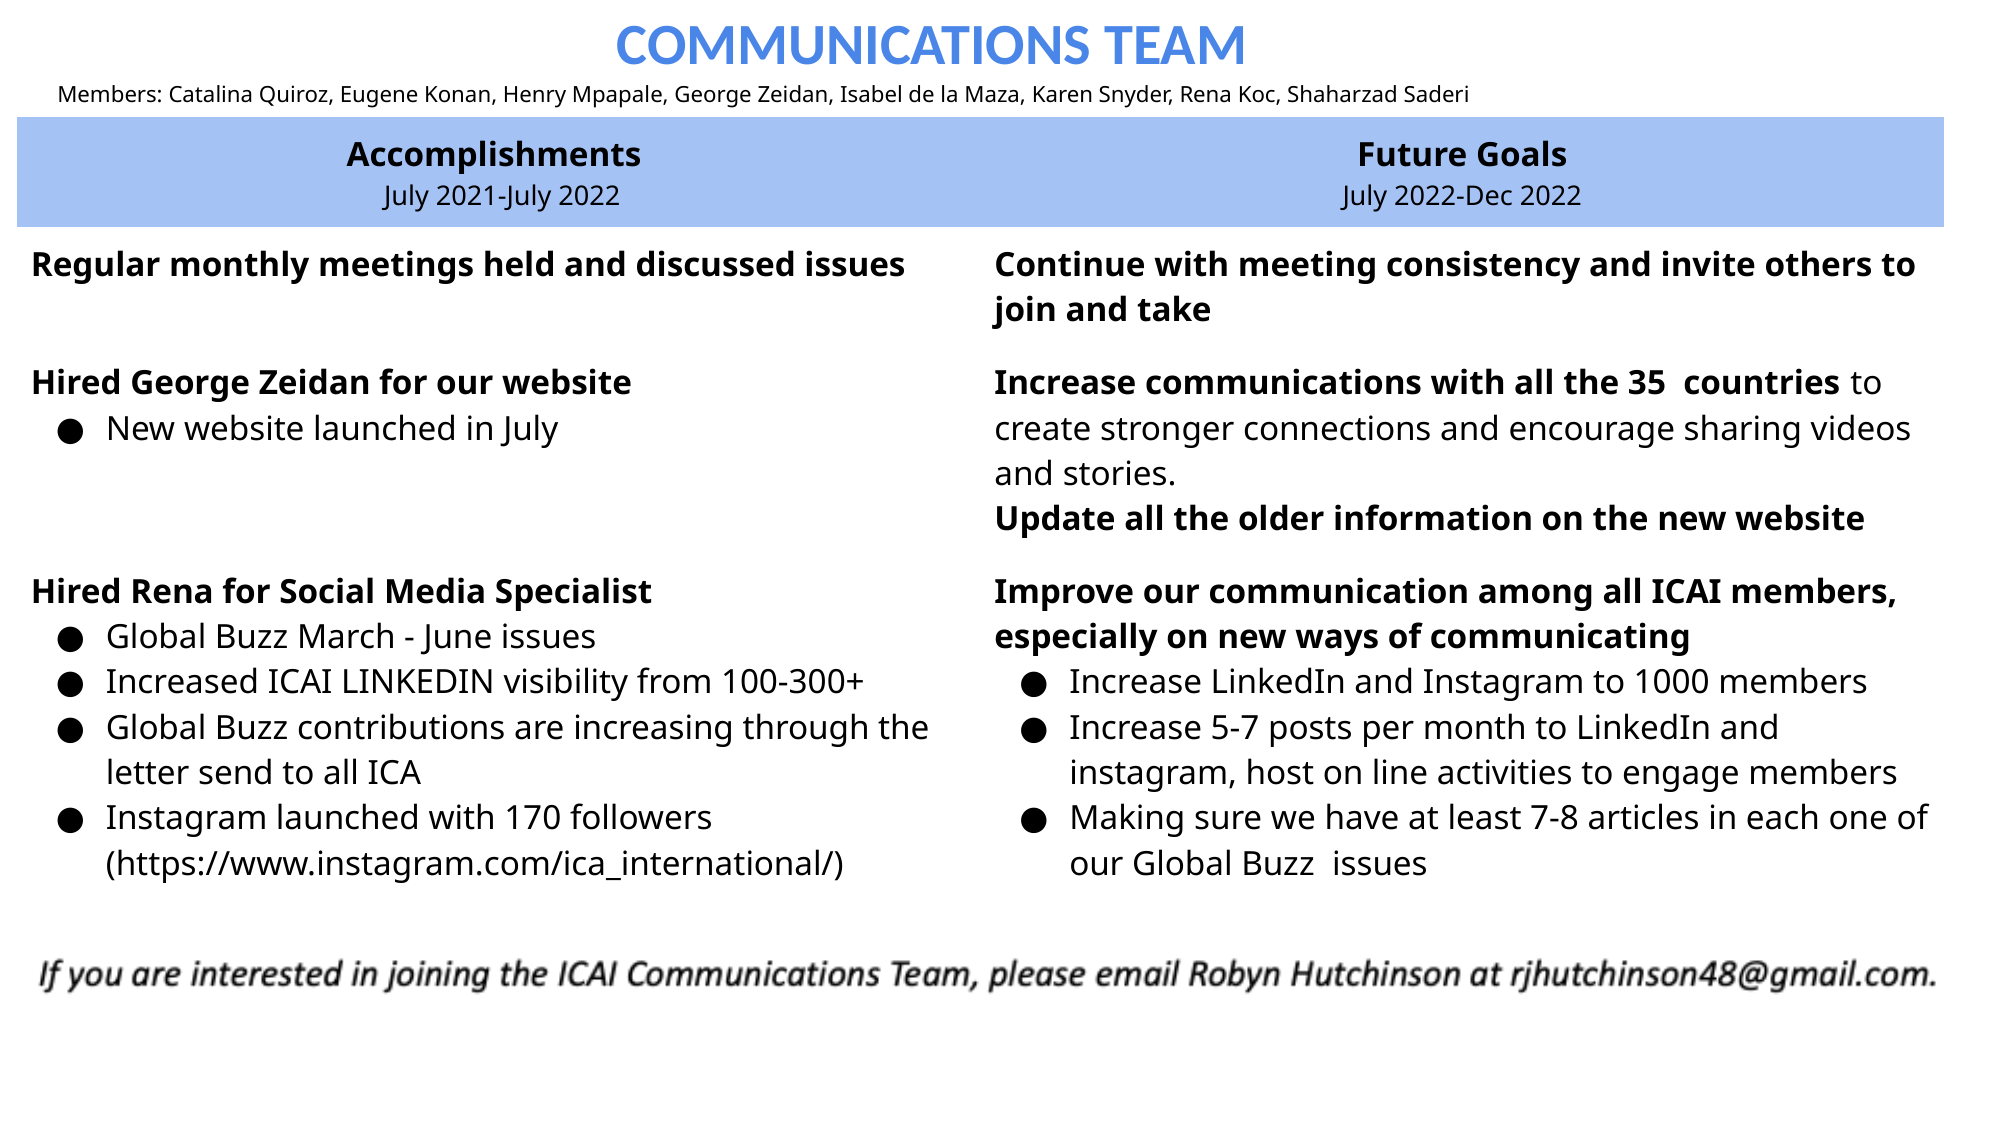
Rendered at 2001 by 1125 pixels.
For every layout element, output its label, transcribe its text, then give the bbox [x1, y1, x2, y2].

table_header Accomplishments July 2021-July 2022 [17, 117, 980, 227]
table_cell Continue with meeting consistency and invite others to join and take [980, 227, 1944, 345]
table_header Future Goals July 2022-Dec 2022 [980, 117, 1944, 227]
table_cell Regular monthly meetings held and discussed issues [17, 227, 980, 345]
table_cell Hired George Zeidan for our website New website launched in July [17, 345, 980, 554]
table_cell Increase communications with all the 35 countries to create stronger connections and encourage sharing videos and stories. Update all the older information on the new website [980, 345, 1944, 554]
picture [16, 937, 1963, 1020]
text_box COMMUNICATIONS TEAM Members: Catalina Quiroz, Eugene Konan, Henry Mpapale, George Zeidan, Isabel de la Maza, Karen Snyder, Rena Koc, Shaharzad Saderi [37, 0, 1840, 198]
table_cell Improve our communication among all ICAI members, especially on new ways of communicating Increase LinkedIn and Instagram to 1000 members Increase 5-7 posts per month to LinkedIn and instagram, host on line activities to engage members Making sure we have at least 7-8 articles in each one of our Global Buzz issues [980, 554, 1944, 937]
table_cell Hired Rena for Social Media Specialist Global Buzz March - June issues Increased ICAI LINKEDIN visibility from 100-300+ Global Buzz contributions are increasing through the letter send to all ICA Instagram launched with 170 followers (https://www.instagram.com/ica_international/) [17, 554, 980, 937]
